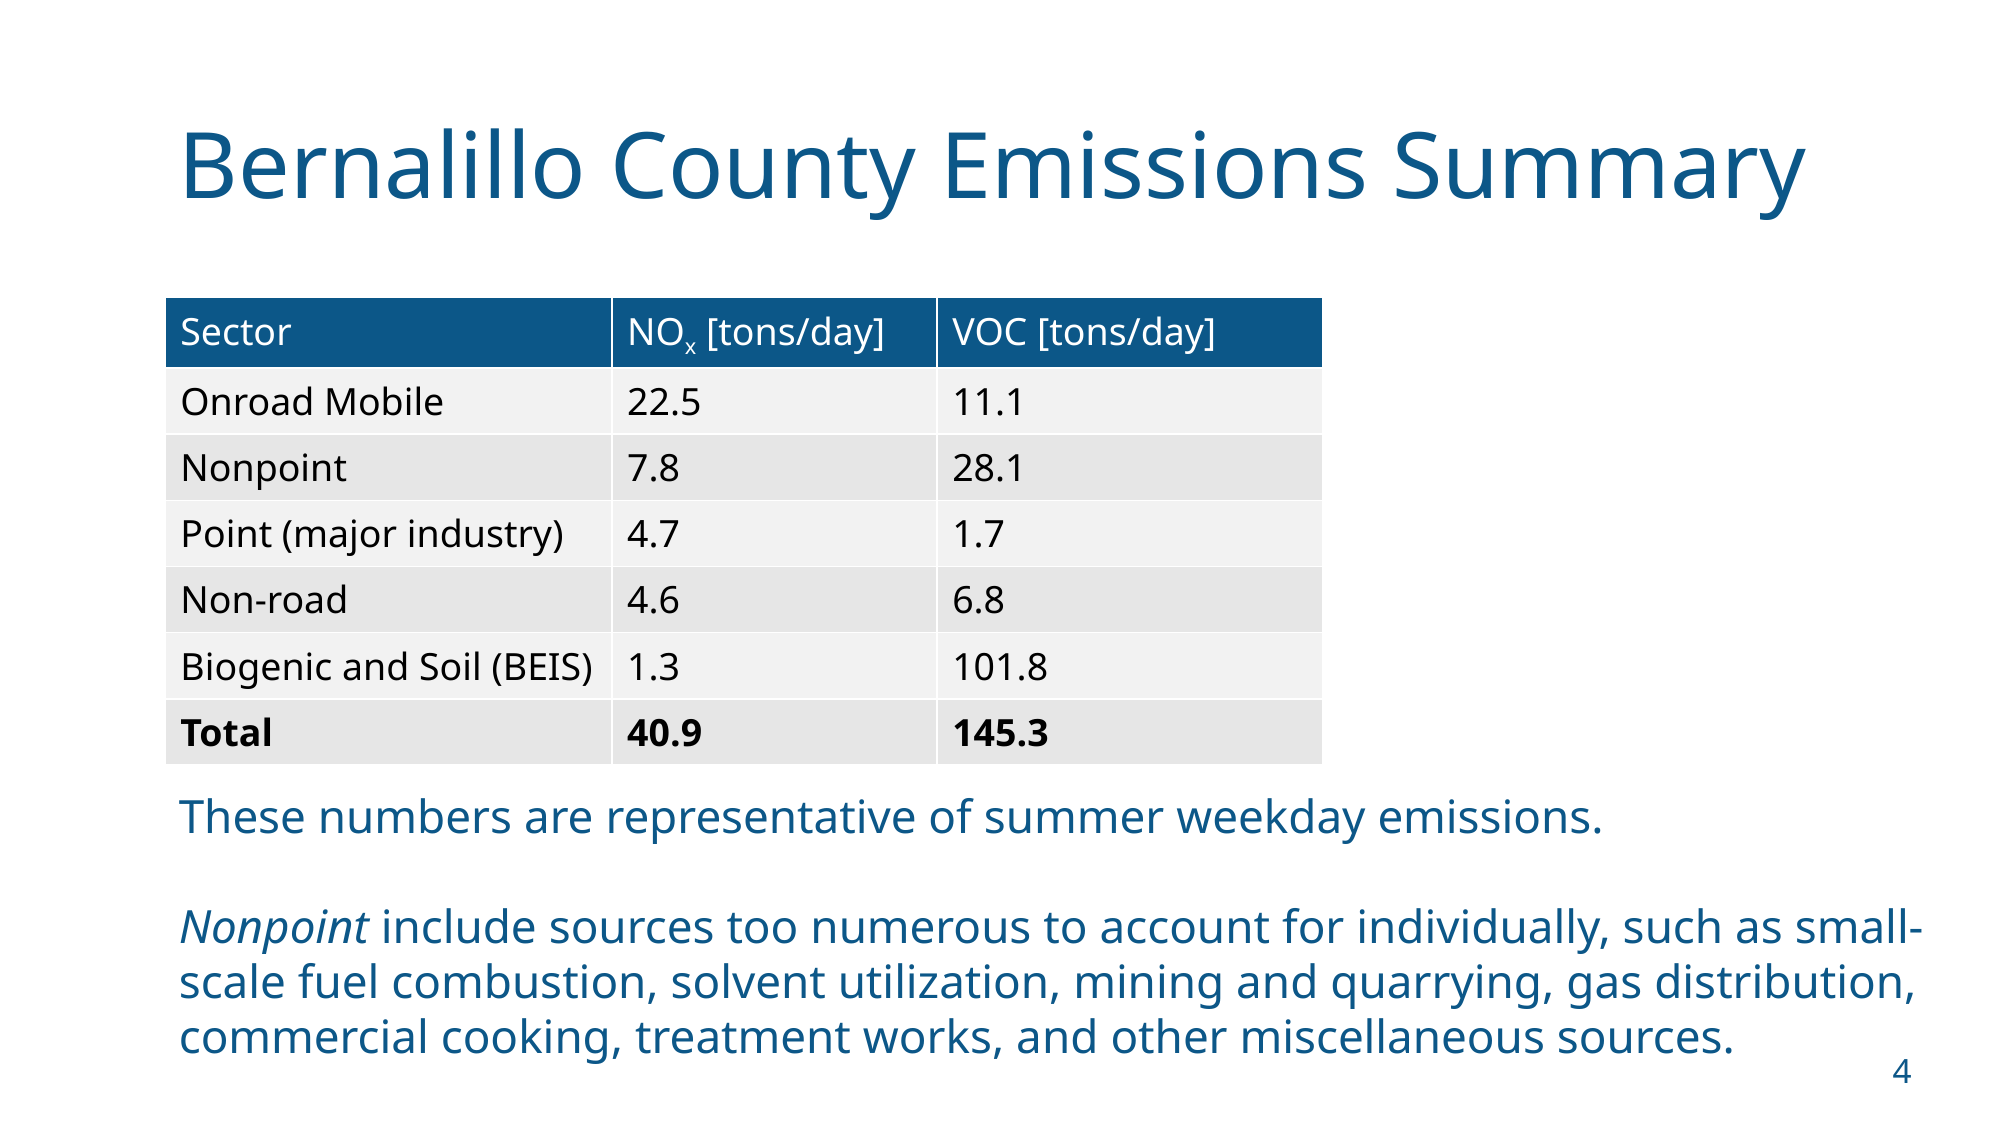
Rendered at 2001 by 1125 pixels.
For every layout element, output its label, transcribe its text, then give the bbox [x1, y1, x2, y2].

table_cell Non-road [166, 567, 611, 632]
table_cell 145.3 [938, 700, 1322, 764]
table_cell 40.9 [613, 700, 936, 764]
table_cell 22.5 [613, 369, 936, 433]
table_cell 4.7 [613, 501, 936, 566]
table_header Sector [166, 298, 611, 367]
table_cell 6.8 [938, 567, 1322, 632]
text_box These numbers are representative of summer weekday emissions. Nonpoint include sources too numerous to account for individually, such as small-scale fuel combustion, solvent utilization, mining and quarrying, gas distribution, commercial cooking, treatment works, and other miscellaneous sources. [163, 780, 1948, 1070]
table_cell 1.3 [613, 633, 936, 698]
table_cell Biogenic and Soil (BEIS) [166, 633, 611, 698]
table_cell 7.8 [613, 435, 936, 500]
table_cell 11.1 [938, 369, 1322, 433]
table_cell Onroad Mobile [166, 369, 611, 433]
table_cell 28.1 [938, 435, 1322, 500]
table_cell 101.8 [938, 633, 1322, 698]
table_cell 4.6 [613, 567, 936, 632]
table_header VOC [tons/day] [938, 298, 1322, 367]
table_header NOx [tons/day] [613, 298, 936, 367]
table_cell Nonpoint [166, 435, 611, 500]
slide_number 4 [1476, 1070, 1927, 1103]
table_cell 1.7 [938, 501, 1322, 566]
table_cell Total [166, 700, 611, 764]
table_cell Point (major industry) [166, 501, 611, 566]
title Bernalillo County Emissions Summary [164, 59, 1848, 278]
